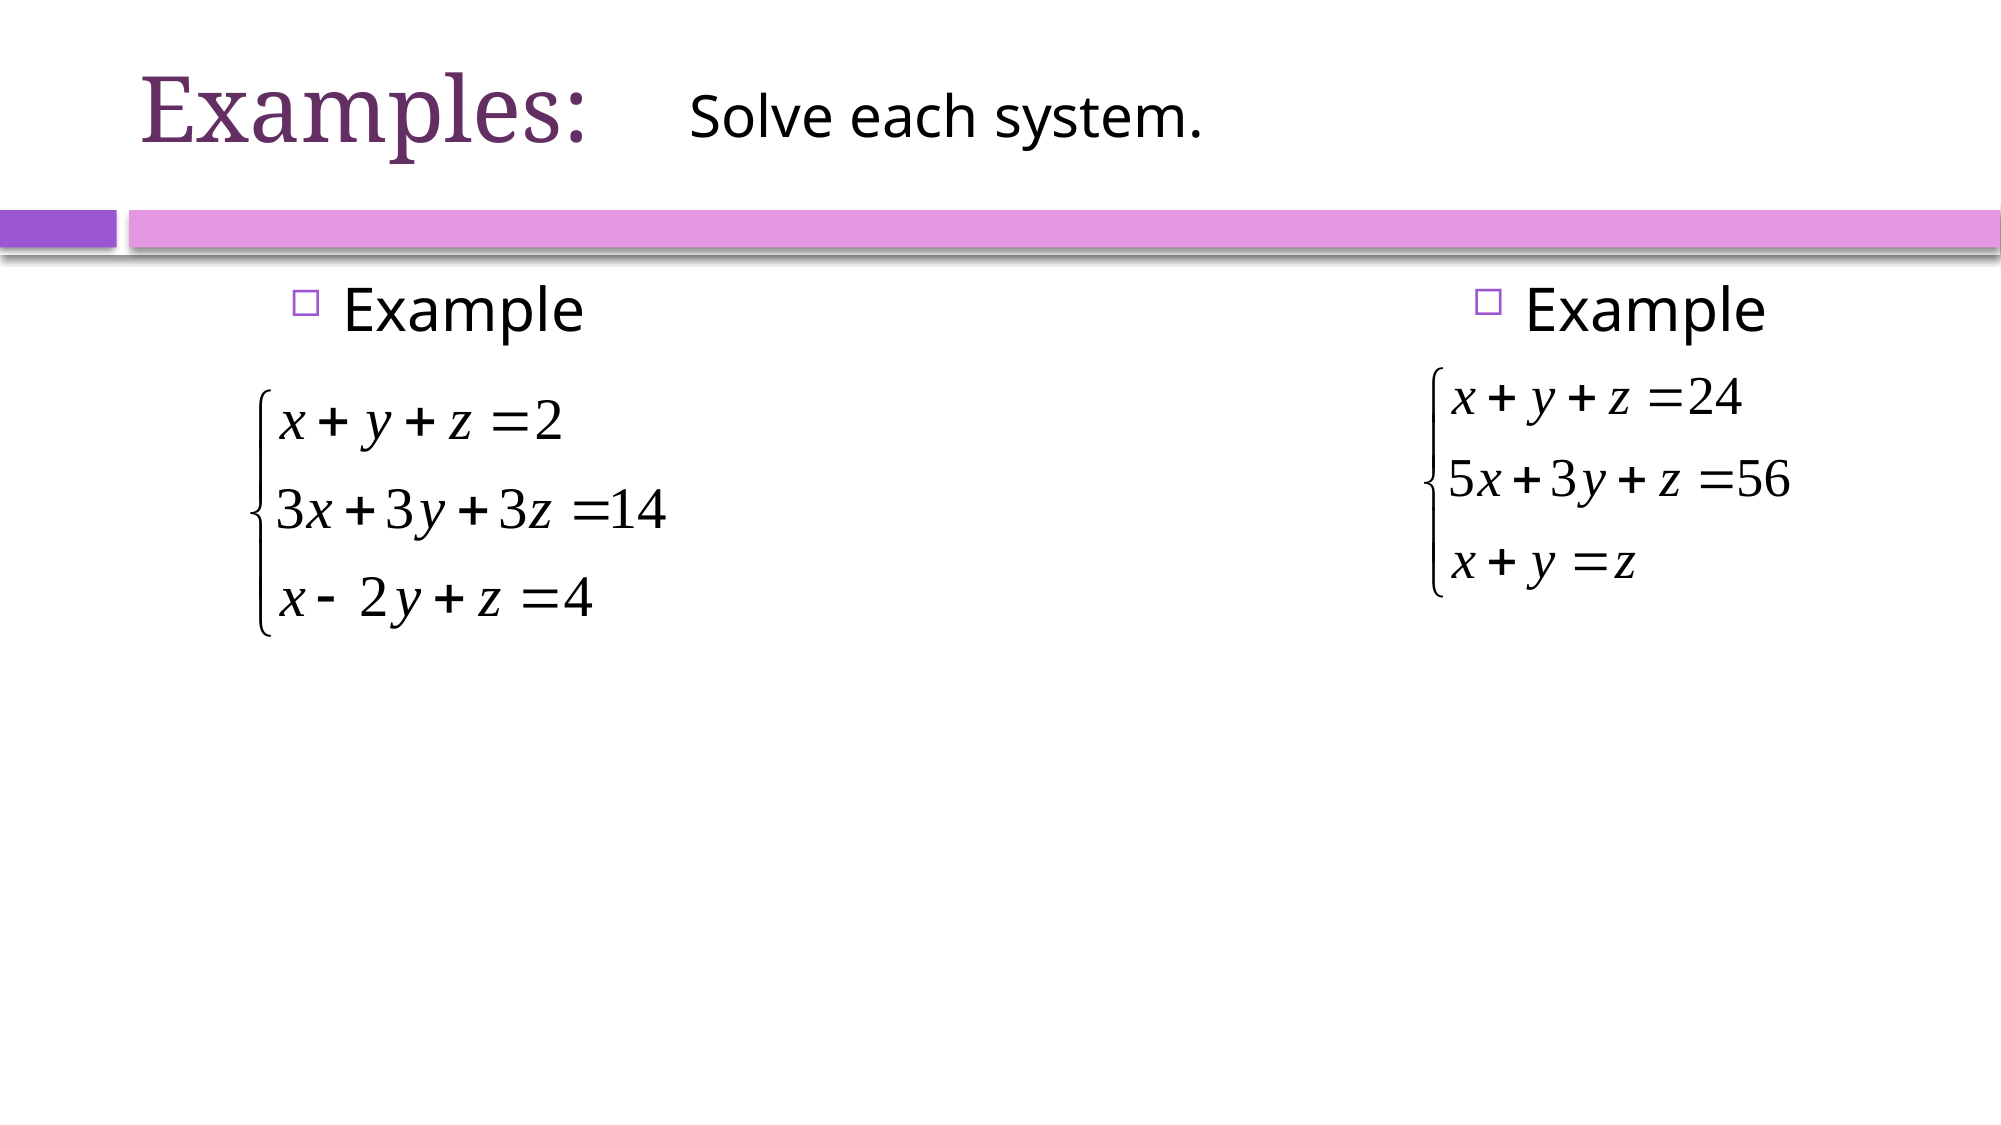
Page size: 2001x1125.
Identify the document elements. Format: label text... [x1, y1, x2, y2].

title Examples: [125, 24, 1909, 188]
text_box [1412, 354, 1801, 612]
text_box Example [1457, 263, 2000, 1014]
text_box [237, 375, 676, 652]
text_box Example [275, 264, 913, 1015]
text_box Solve each system. [674, 71, 1859, 157]
